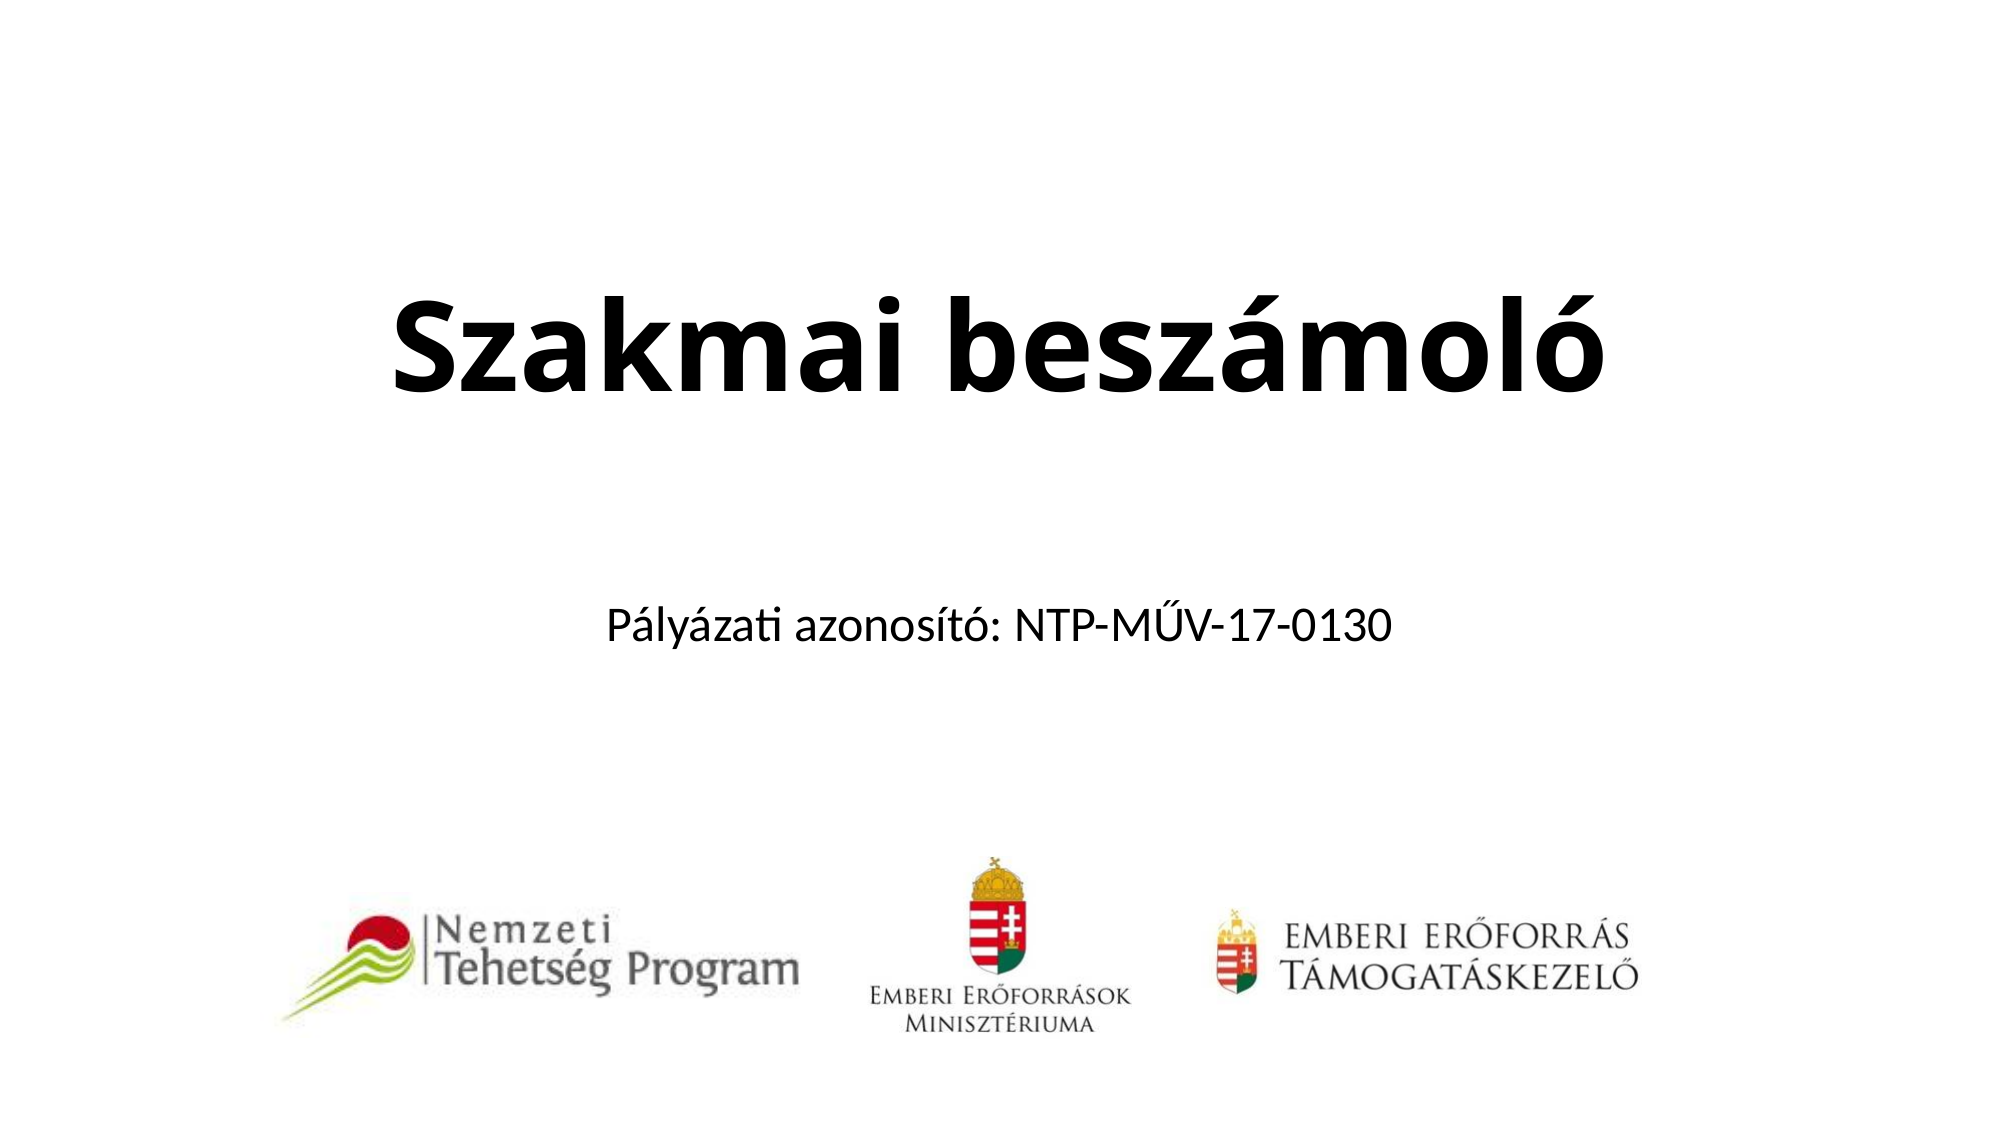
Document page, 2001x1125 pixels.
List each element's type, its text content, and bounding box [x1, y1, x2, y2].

title Szakmai beszámoló [249, 184, 1750, 576]
picture [260, 892, 825, 1038]
picture [867, 856, 1133, 1039]
subtitle Pályázati azonosító: NTP-MŰV-17-0130 [249, 590, 1750, 863]
picture [1185, 875, 1670, 1035]
